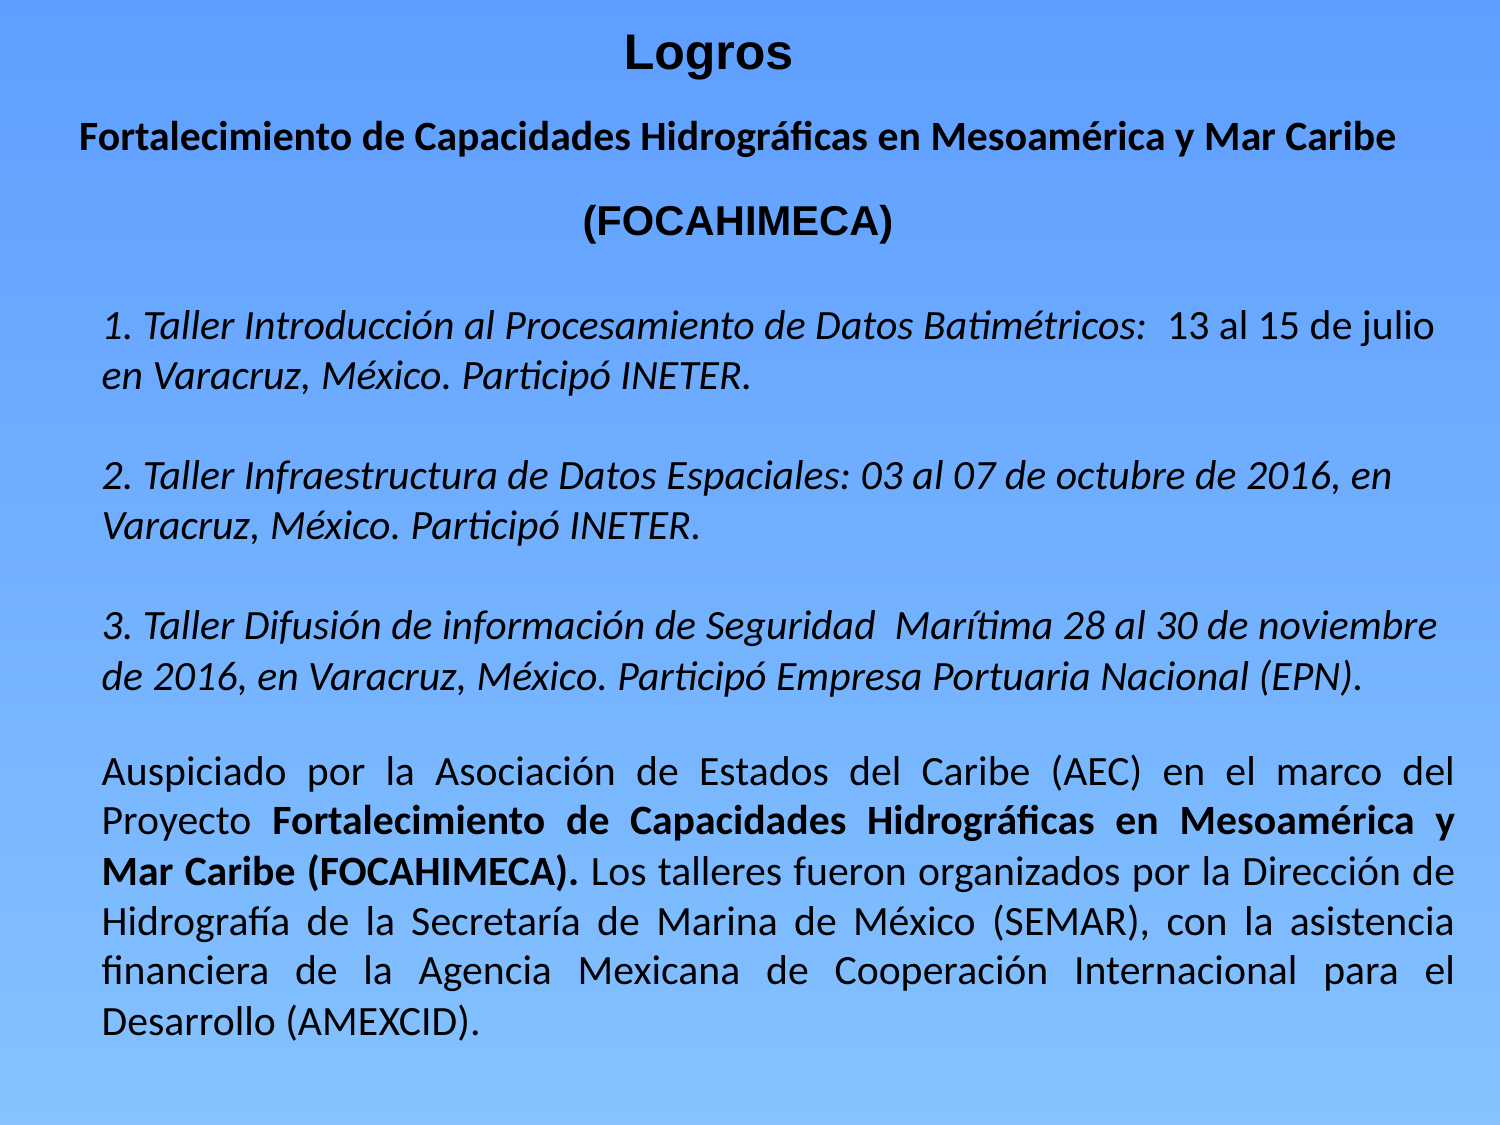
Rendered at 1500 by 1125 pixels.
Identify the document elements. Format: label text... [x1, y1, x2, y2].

text_box 1. Taller Introducción al Procesamiento de Datos Batimétricos: 13 al 15 de julio en Varacruz, México. Participó INETER. 2. Taller Infraestructura de Datos Espaciales: 03 al 07 de octubre de 2016, en Varacruz, México. Participó INETER. 3. Taller Difusión de información de Seguridad Marítima 28 al 30 de noviembre de 2016, en Varacruz, México. Participó Empresa Portuaria Nacional (EPN). Auspiciado por la Asociación de Estados del Caribe (AEC) en el marco del Proyecto Fortalecimiento de Capacidades Hidrográficas en Mesoamérica y Mar Caribe (FOCAHIMECA). Los talleres fueron organizados por la Dirección de Hidrografía de la Secretaría de Marina de México (SEMAR), con la asistencia financiera de la Agencia Mexicana de Cooperación Internacional para el Desarrollo (AMEXCID). [11, 290, 1471, 1051]
text_box (FOCAHIMECA) [567, 186, 909, 251]
text_box Fortalecimiento de Capacidades Hidrográficas en Mesoamérica y Mar Caribe [29, 101, 1447, 167]
text_box Logros [609, 12, 809, 87]
